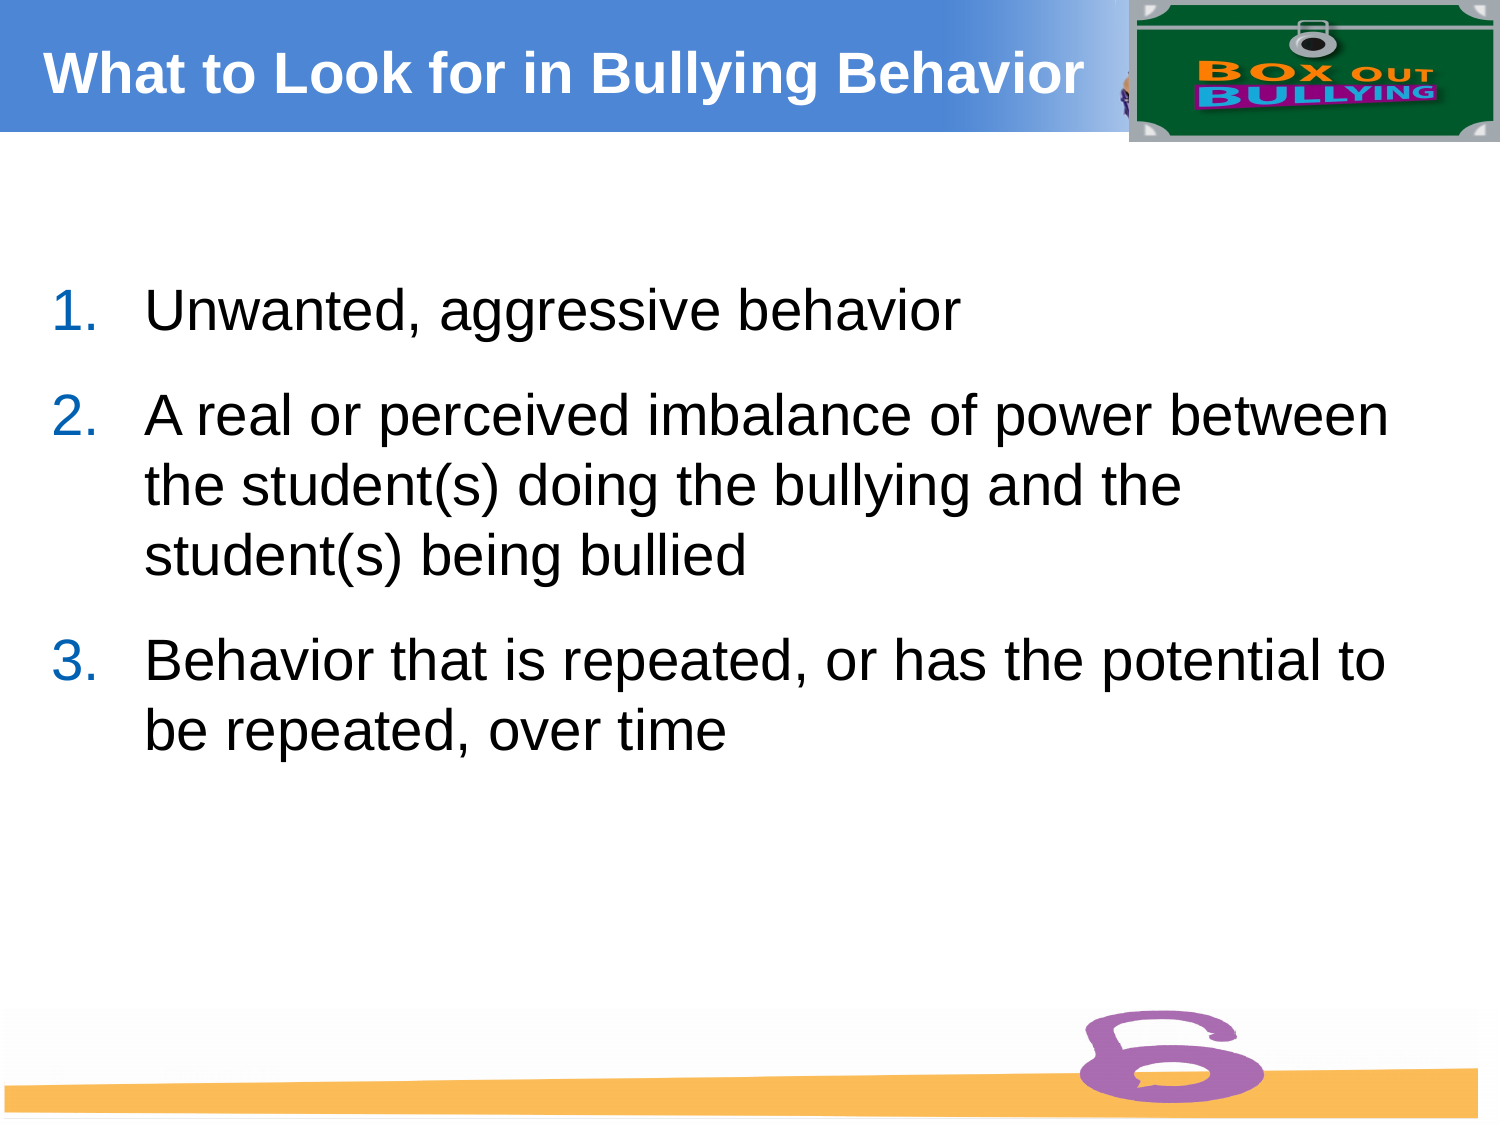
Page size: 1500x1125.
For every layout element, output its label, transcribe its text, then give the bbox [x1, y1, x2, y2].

picture [0, 0, 1500, 1125]
title What to Look for in Bullying Behavior [43, 23, 1101, 123]
list Unwanted, aggressive behavior A real or perceived imbalance of power between the student(s) doing the bullying and the student(s) being bullied Behavior that is repeated, or has the potential to be repeated, over time [51, 264, 1451, 986]
